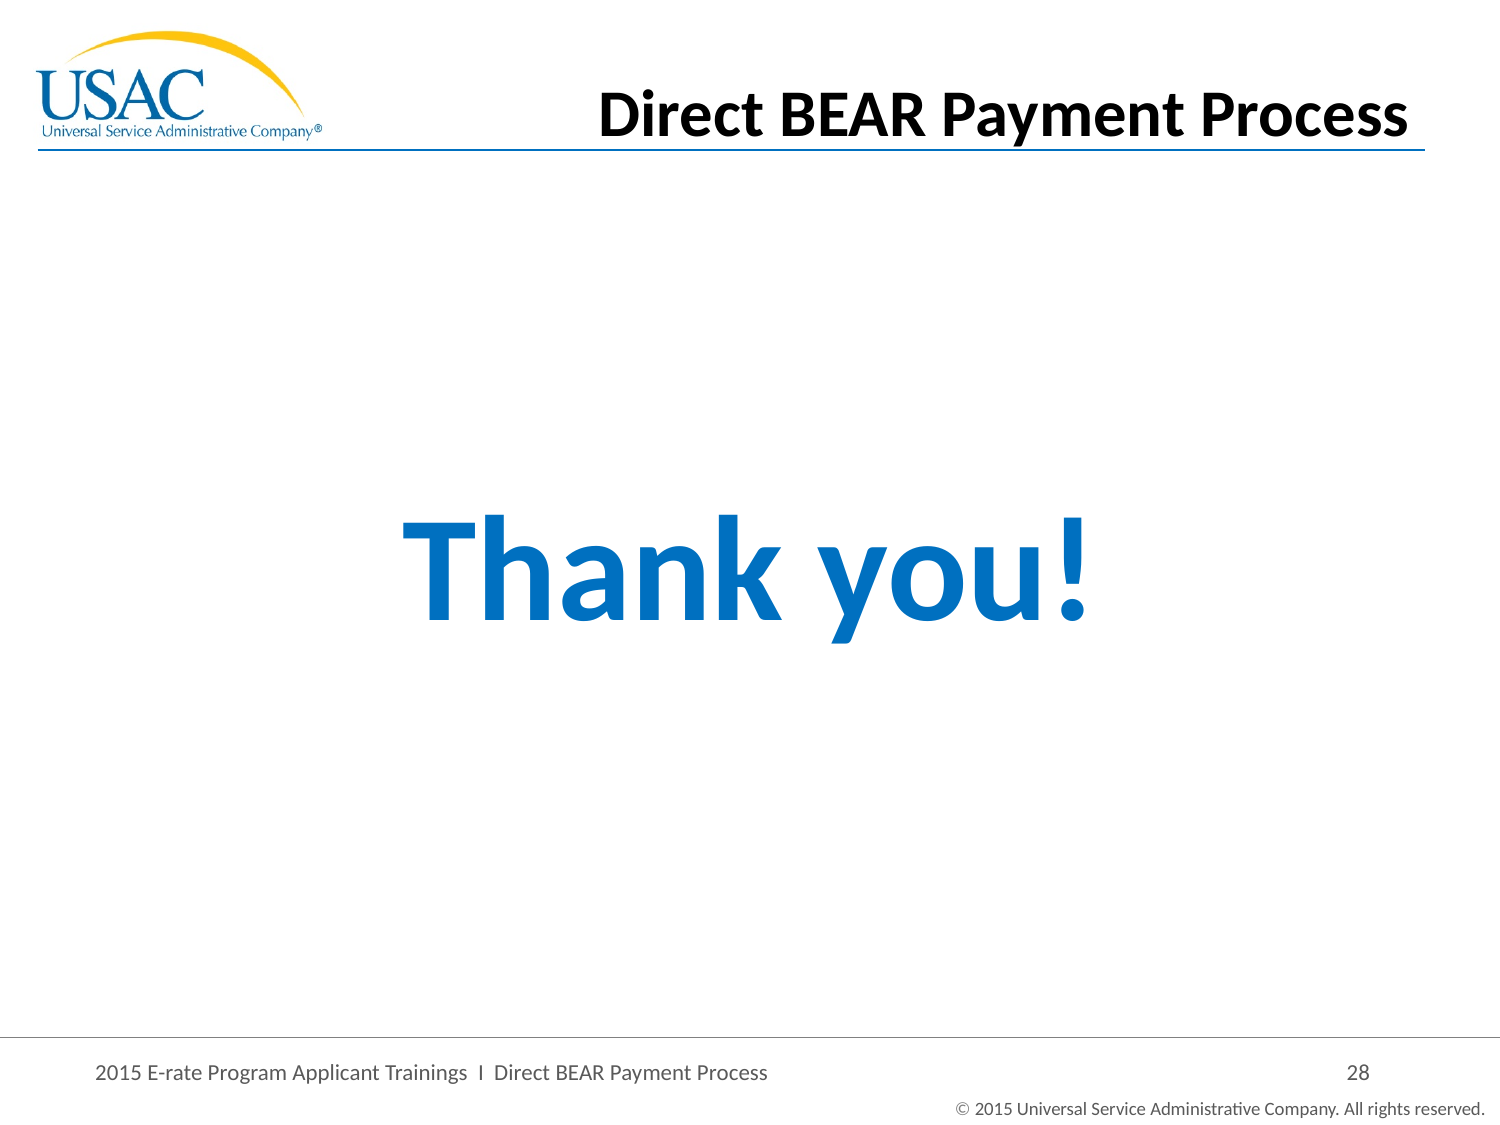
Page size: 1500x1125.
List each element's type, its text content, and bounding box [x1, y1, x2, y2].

picture [11, 12, 350, 163]
list Direct BEAR Payment Process [412, 62, 1425, 150]
title Thank you! [0, 462, 1500, 563]
